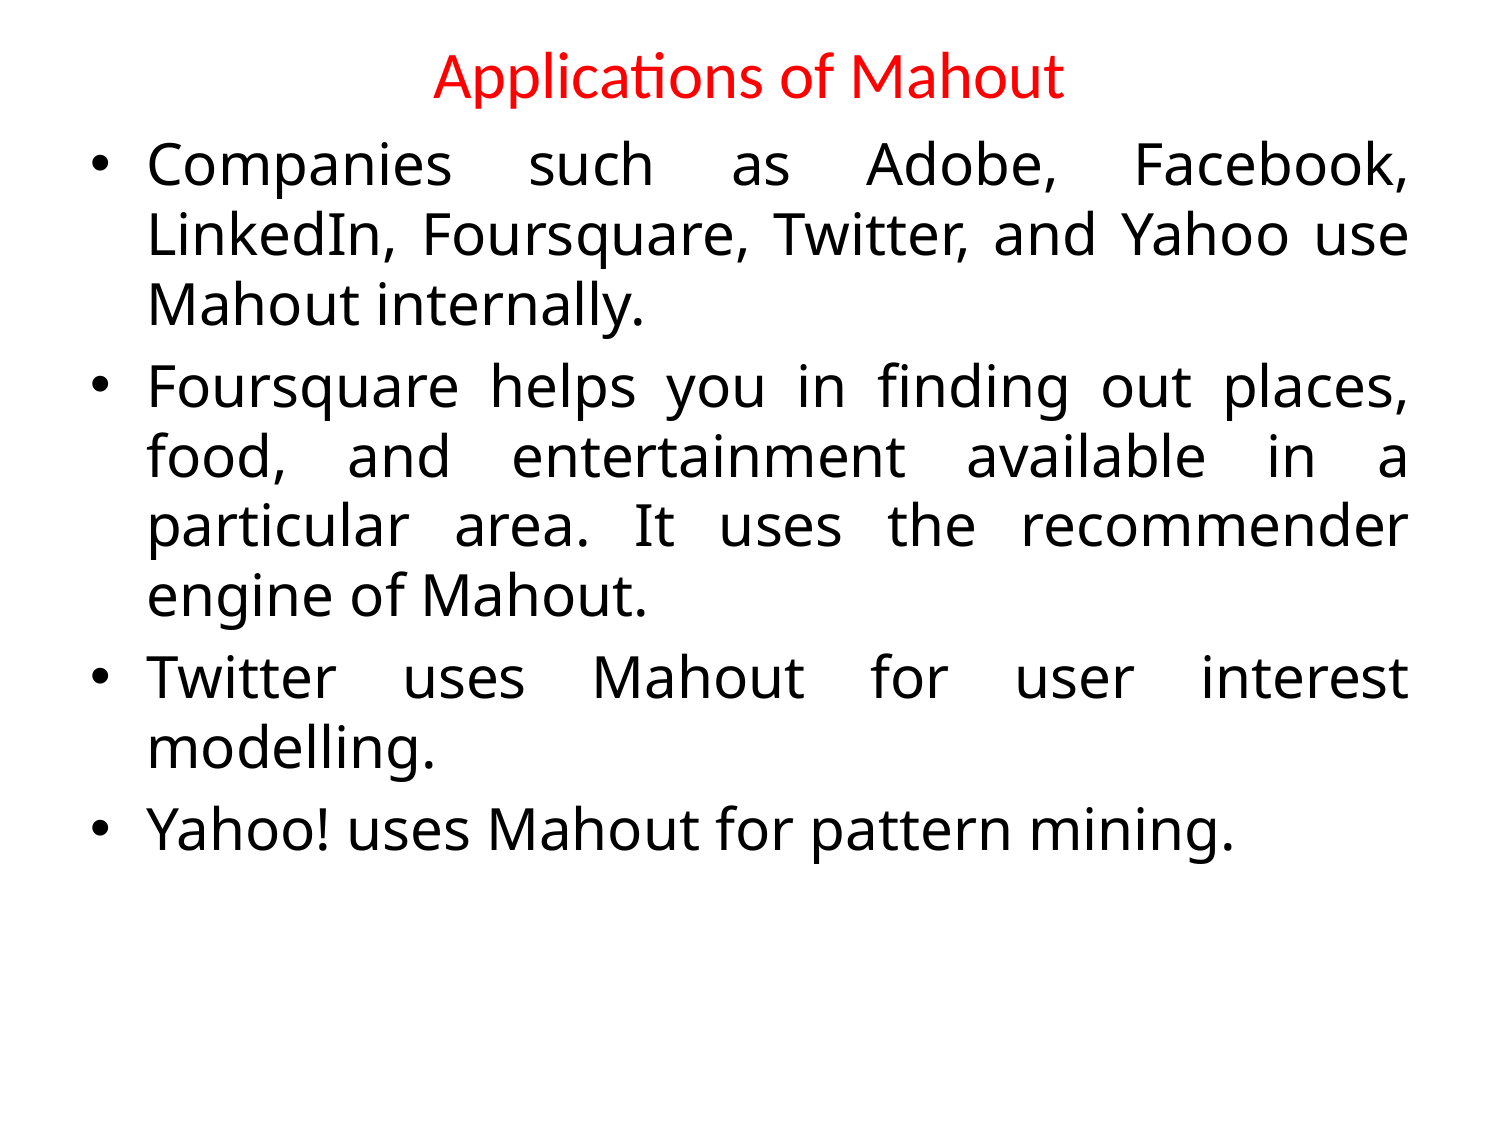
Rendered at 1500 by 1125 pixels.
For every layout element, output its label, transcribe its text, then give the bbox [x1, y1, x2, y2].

list Companies such as Adobe, Facebook, LinkedIn, Foursquare, Twitter, and Yahoo use Mahout internally. Foursquare helps you in finding out places, food, and entertainment available in a particular area. It uses the recommender engine of Mahout. Twitter uses Mahout for user interest modelling. Yahoo! uses Mahout for pattern mining. [75, 119, 1425, 1077]
title Applications of Mahout [75, 23, 1425, 119]
